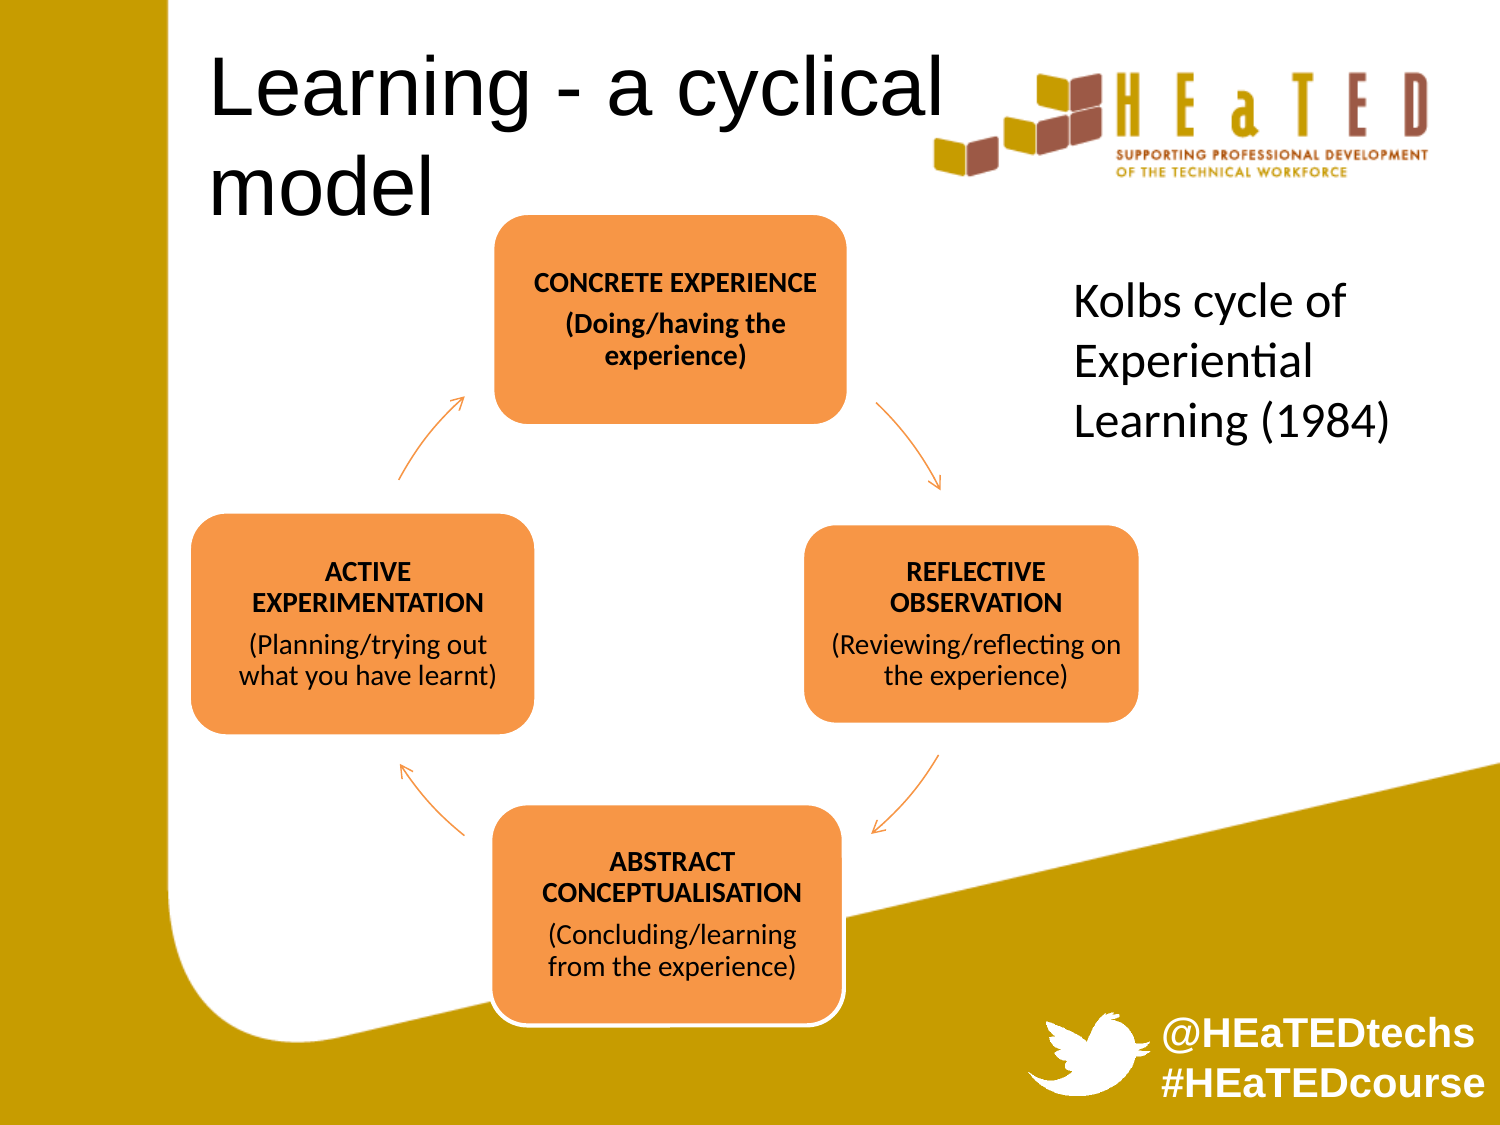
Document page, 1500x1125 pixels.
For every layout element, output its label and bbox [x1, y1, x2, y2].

list [37, 229, 1292, 1024]
picture [0, 0, 1500, 1125]
